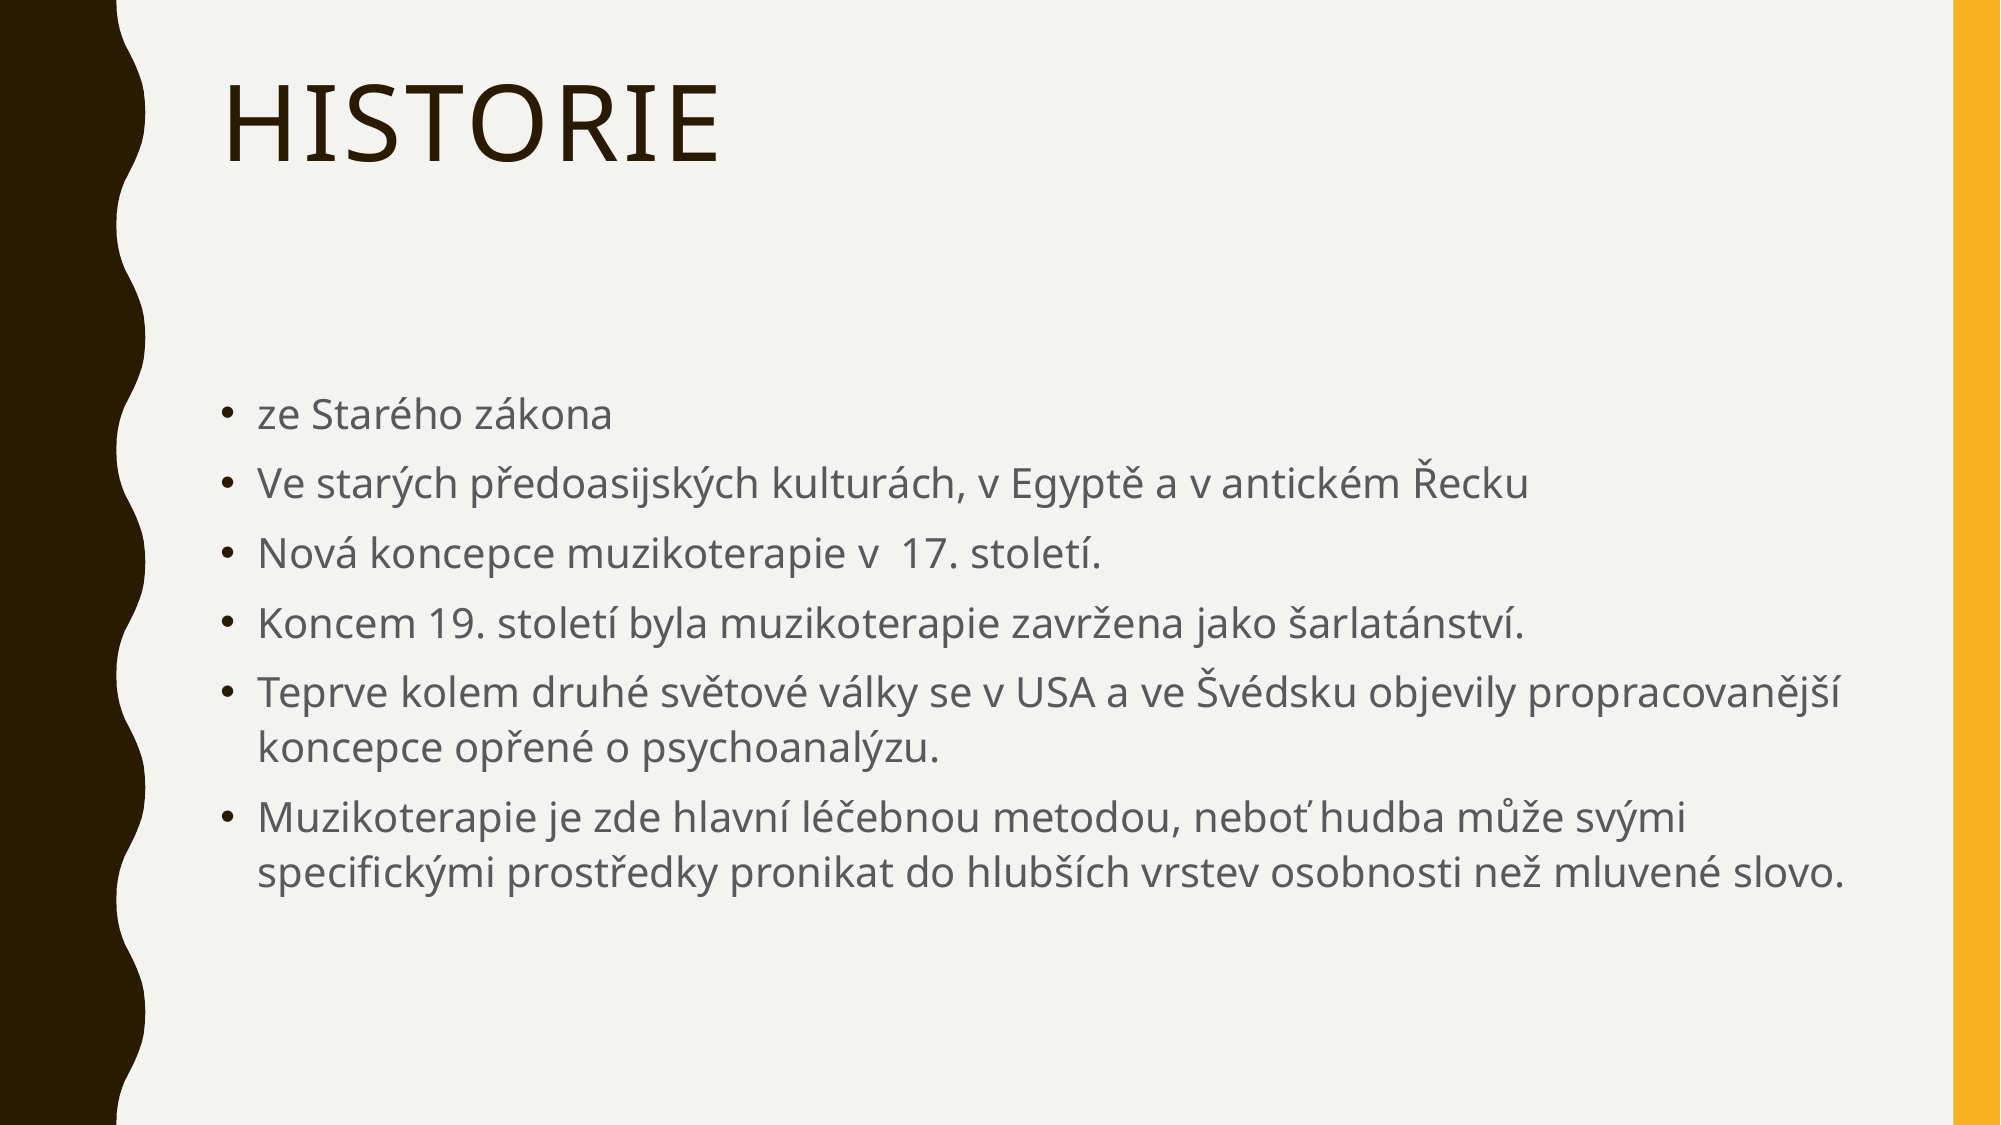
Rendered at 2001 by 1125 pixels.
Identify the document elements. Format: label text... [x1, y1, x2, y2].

title historie [205, 62, 1875, 308]
list ze Starého zákona Ve starých předoasijských kulturách, v Egyptě a v antickém Řecku Nová koncepce muzikoterapie v 17. století. Koncem 19. století byla muzikoterapie zavržena jako šarlatánství. Teprve kolem druhé světové války se v USA a ve Švédsku objevily propracovanější koncepce opřené o psychoanalýzu. Muzikoterapie je zde hlavní léčebnou metodou, neboť hudba může svými specifickými prostředky pronikat do hlubších vrstev osobnosti než mluvené slovo. [205, 375, 1875, 965]
